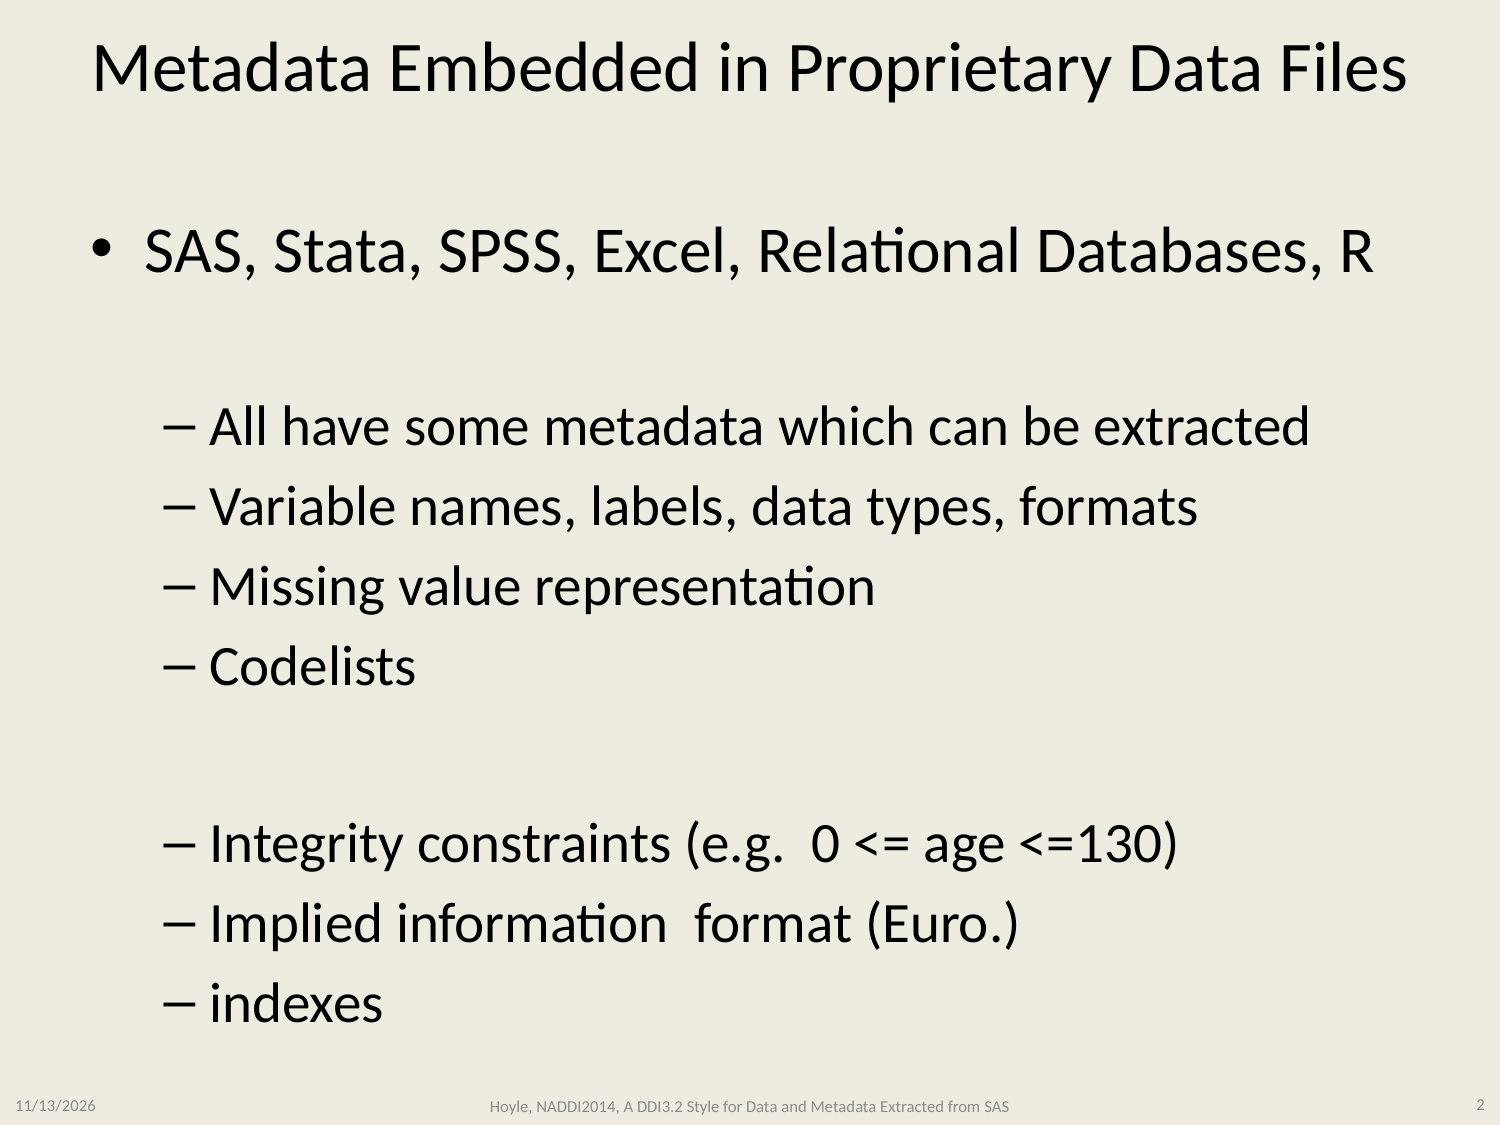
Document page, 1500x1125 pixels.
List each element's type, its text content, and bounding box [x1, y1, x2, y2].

slide_number 2 [1149, 1087, 1500, 1121]
list SAS, Stata, SPSS, Excel, Relational Databases, R All have some metadata which can be extracted Variable names, labels, data types, formats Missing value representation Codelists Integrity constraints (e.g. 0 <= age <=130) Implied information format (Euro.) indexes [75, 200, 1425, 1050]
title Metadata Embedded in Proprietary Data Files [75, 1, 1425, 125]
footer Hoyle, NADDI2014, A DDI3.2 Style for Data and Metadata Extracted from SAS [437, 1087, 1063, 1125]
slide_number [0, 1087, 350, 1122]
